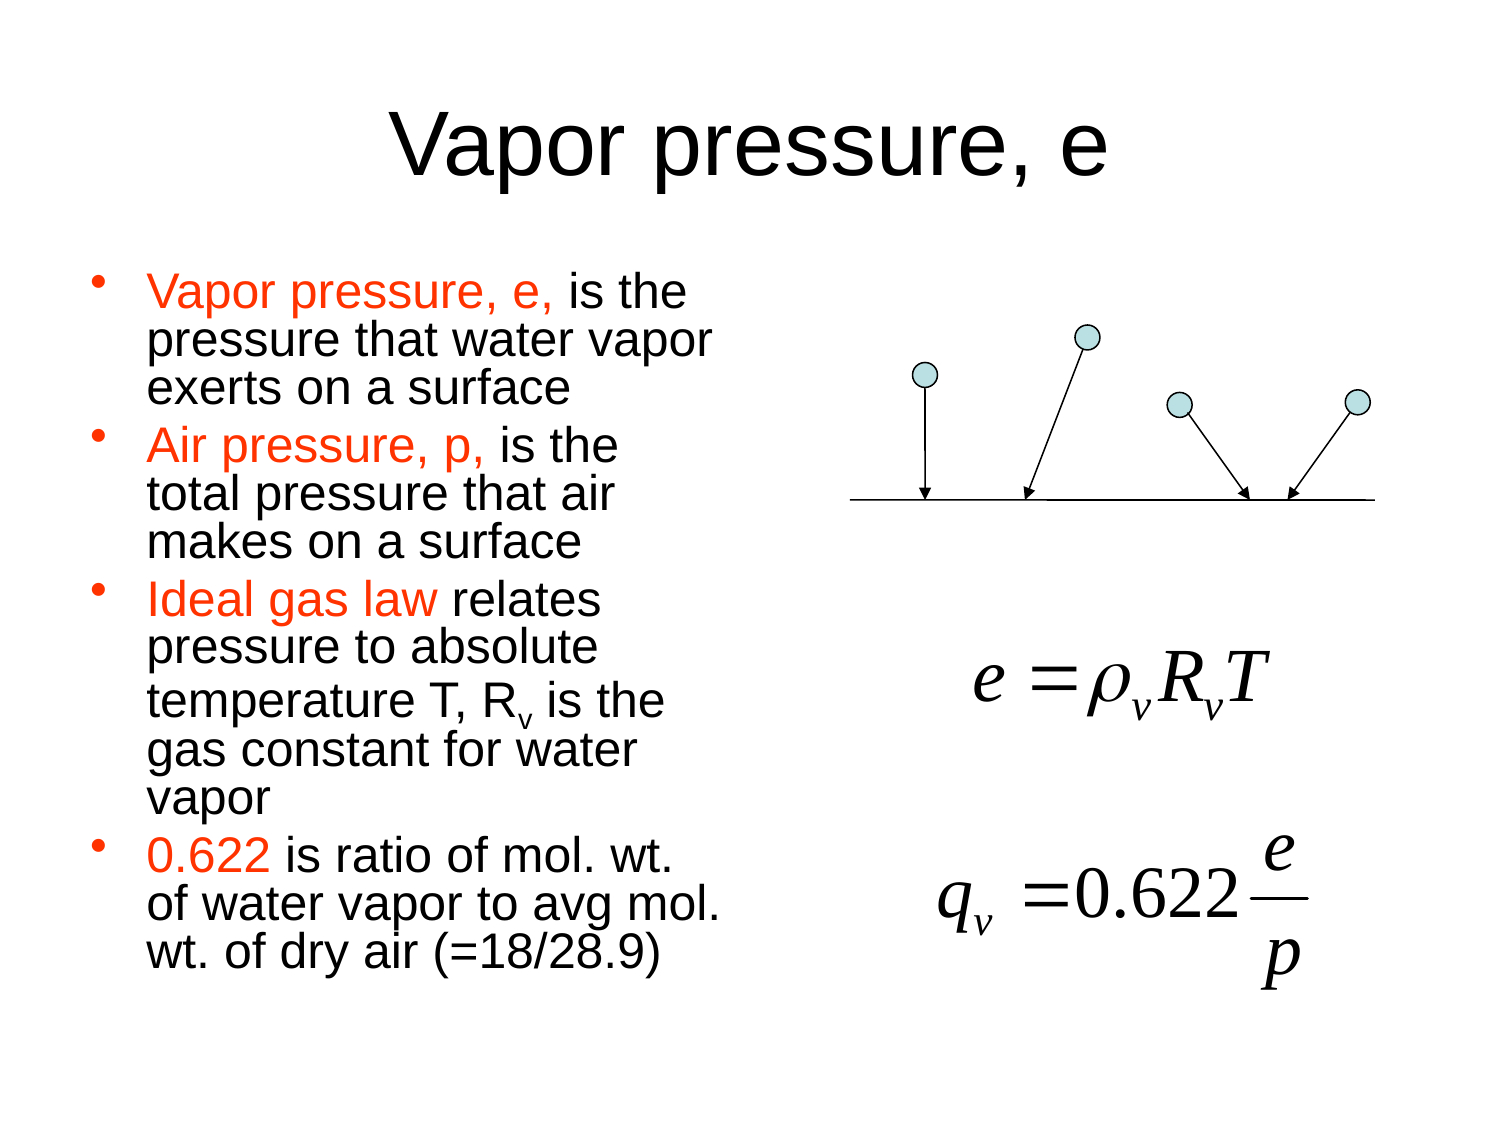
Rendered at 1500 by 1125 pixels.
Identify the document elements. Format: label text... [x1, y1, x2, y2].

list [962, 624, 1288, 740]
list Vapor pressure, e, is the pressure that water vapor exerts on a surface Air pressure, p, is the total pressure that air makes on a surface Ideal gas law relates pressure to absolute temperature T, Rv is the gas constant for water vapor 0.622 is ratio of mol. wt. of water vapor to avg mol. wt. of dry air (=18/28.9) [75, 262, 738, 1005]
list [924, 799, 1326, 1004]
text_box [849, 324, 1376, 501]
title Vapor pressure, e [75, 45, 1425, 233]
